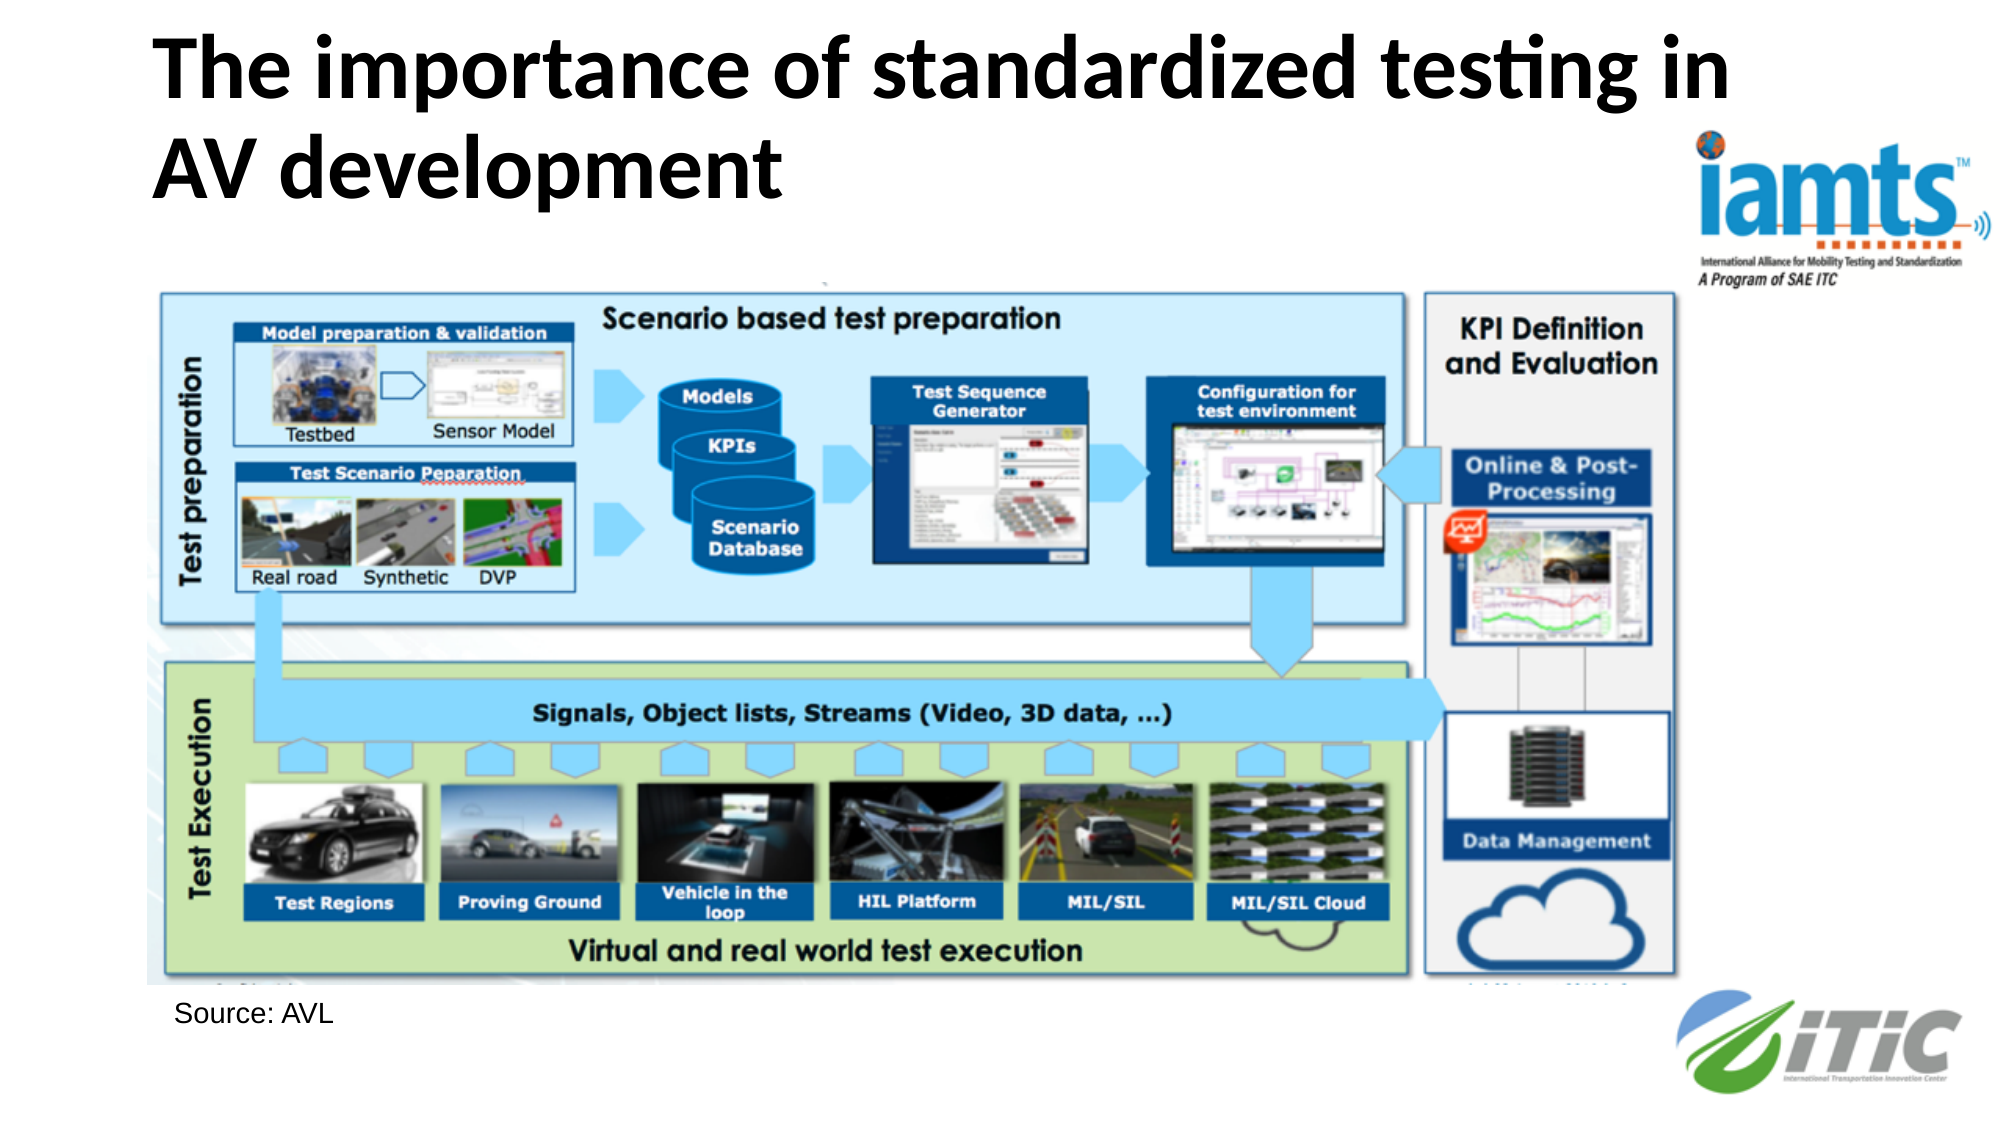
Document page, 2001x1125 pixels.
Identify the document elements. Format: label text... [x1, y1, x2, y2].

text_box Source: AVL [159, 996, 350, 1037]
picture [147, 121, 2000, 1125]
title The importance of standardized testing in AV development [137, 10, 1863, 228]
